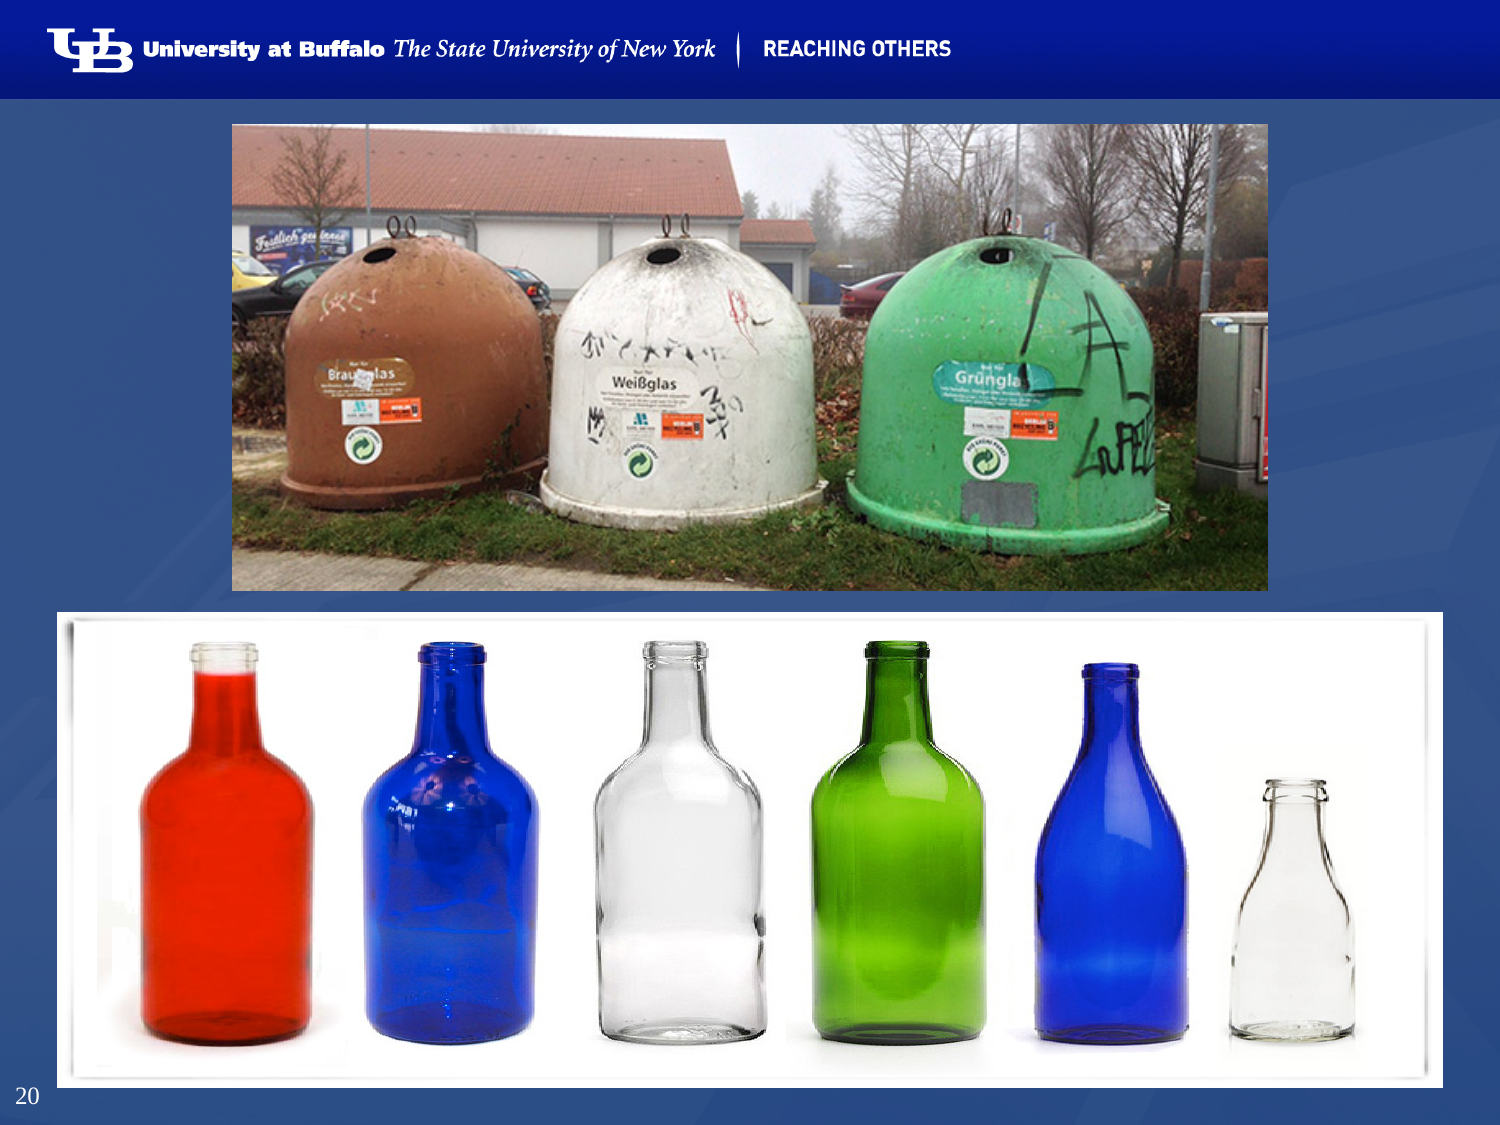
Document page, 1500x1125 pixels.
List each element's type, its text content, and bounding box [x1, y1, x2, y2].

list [56, 612, 1444, 1088]
picture [231, 124, 1269, 591]
slide_number 20 [0, 1065, 88, 1125]
picture [0, 0, 1500, 99]
